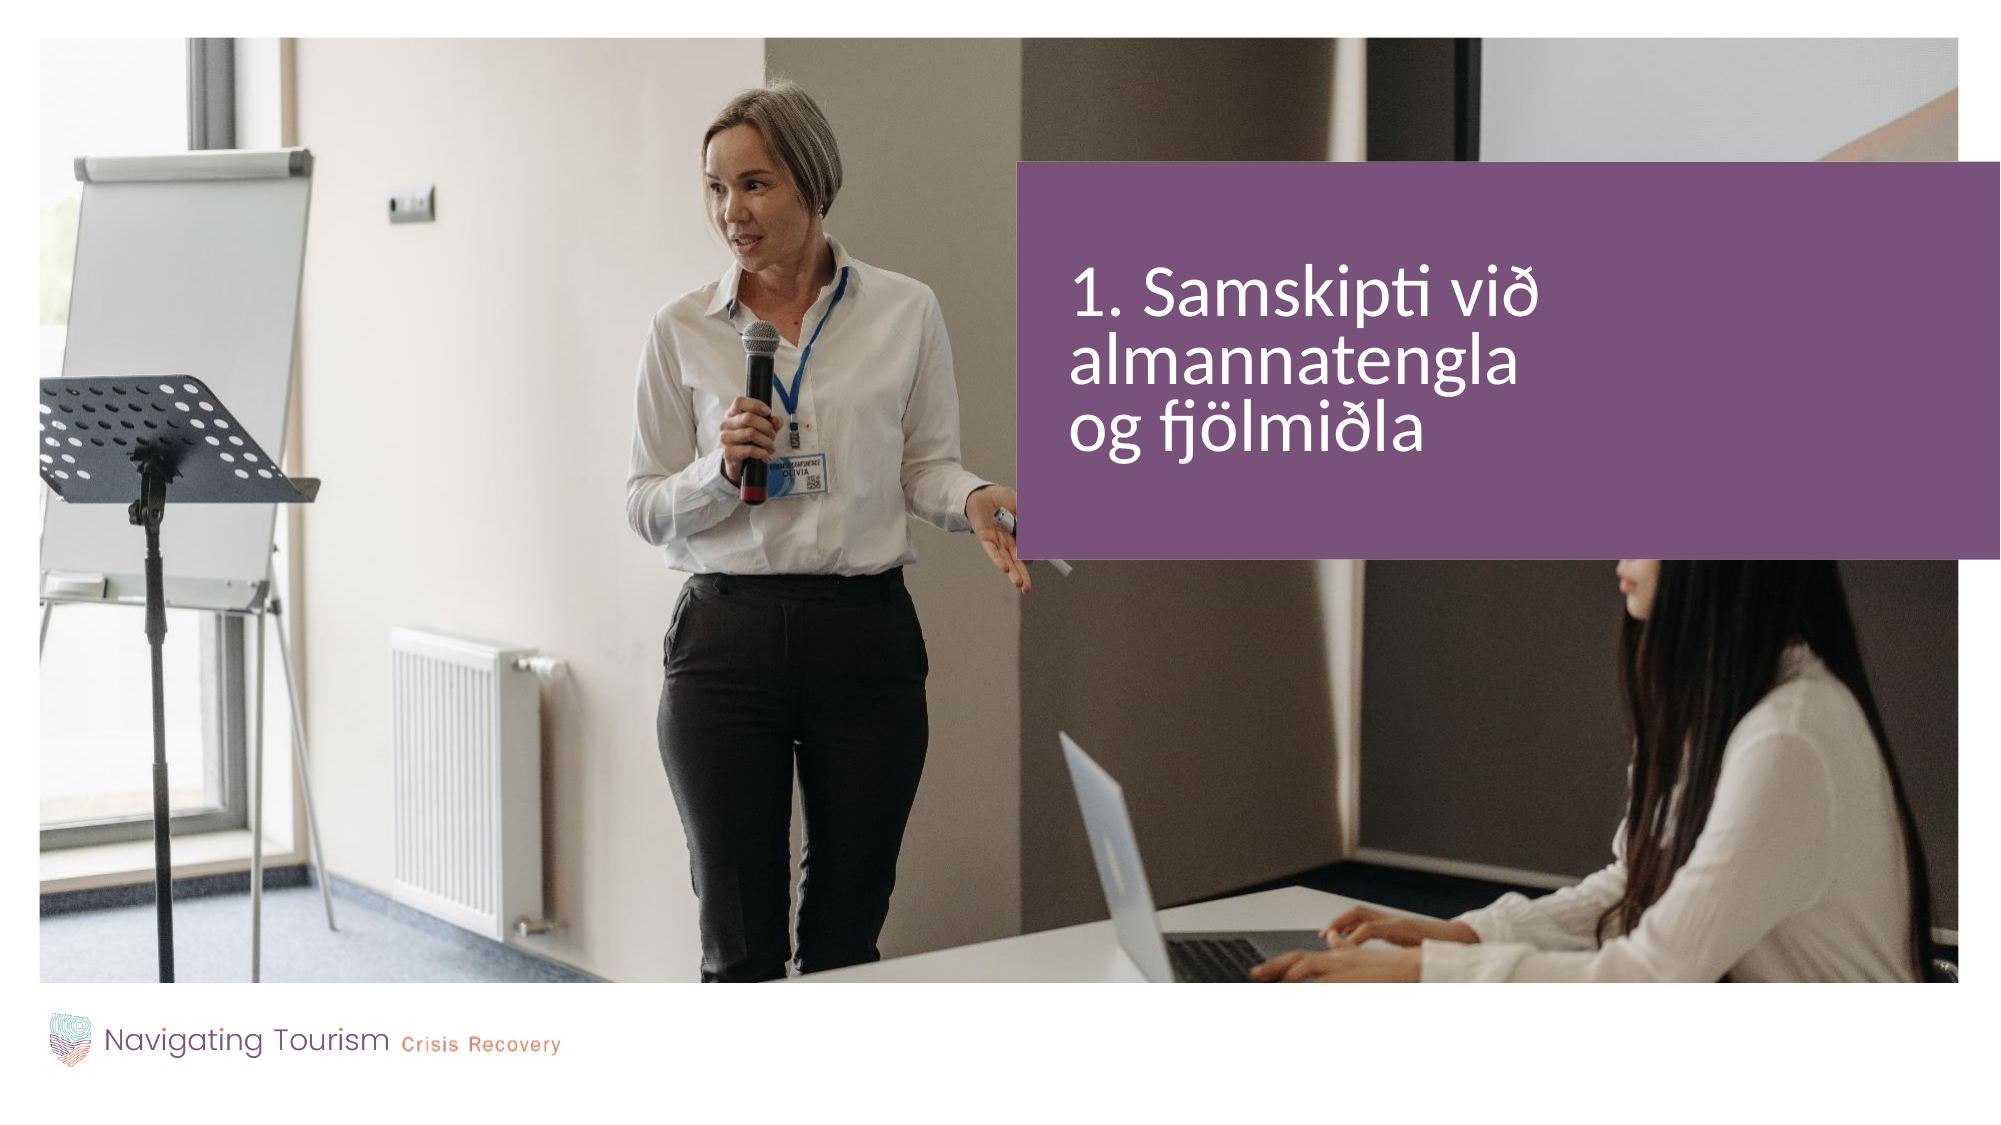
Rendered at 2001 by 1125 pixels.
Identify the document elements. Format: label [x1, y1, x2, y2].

picture [98, 1015, 562, 1065]
picture [39, 37, 1959, 984]
picture [50, 1009, 97, 1071]
